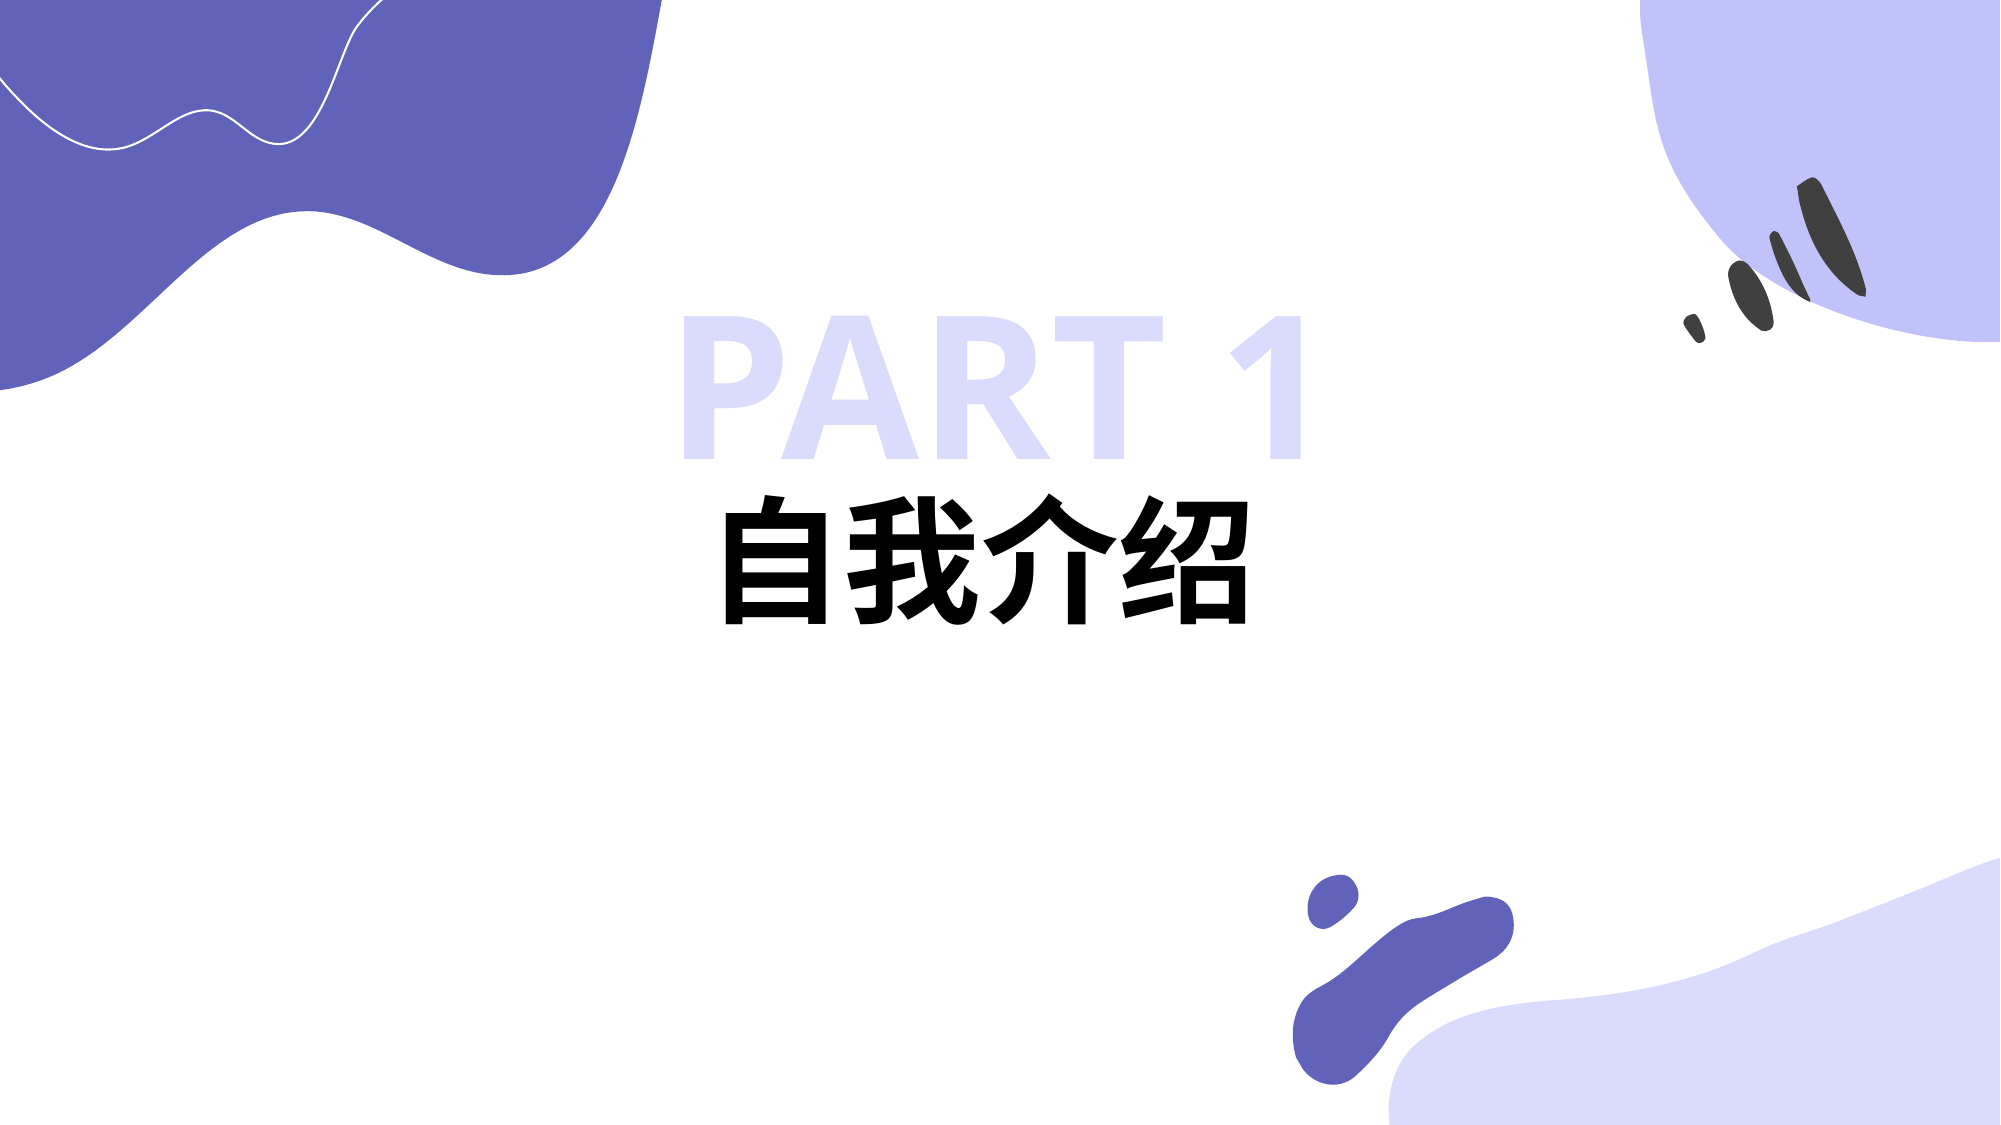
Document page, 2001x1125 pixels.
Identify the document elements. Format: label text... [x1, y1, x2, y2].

text_box [0, 0, 662, 391]
text_box 自我介绍 [342, 467, 1620, 648]
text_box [1685, 183, 1882, 346]
text_box [0, 0, 382, 150]
text_box [1388, 857, 2000, 1125]
text_box [1639, 0, 2000, 343]
text_box [1292, 896, 1514, 1085]
text_box [1307, 874, 1359, 929]
text_box PART 1 [347, 252, 1653, 507]
